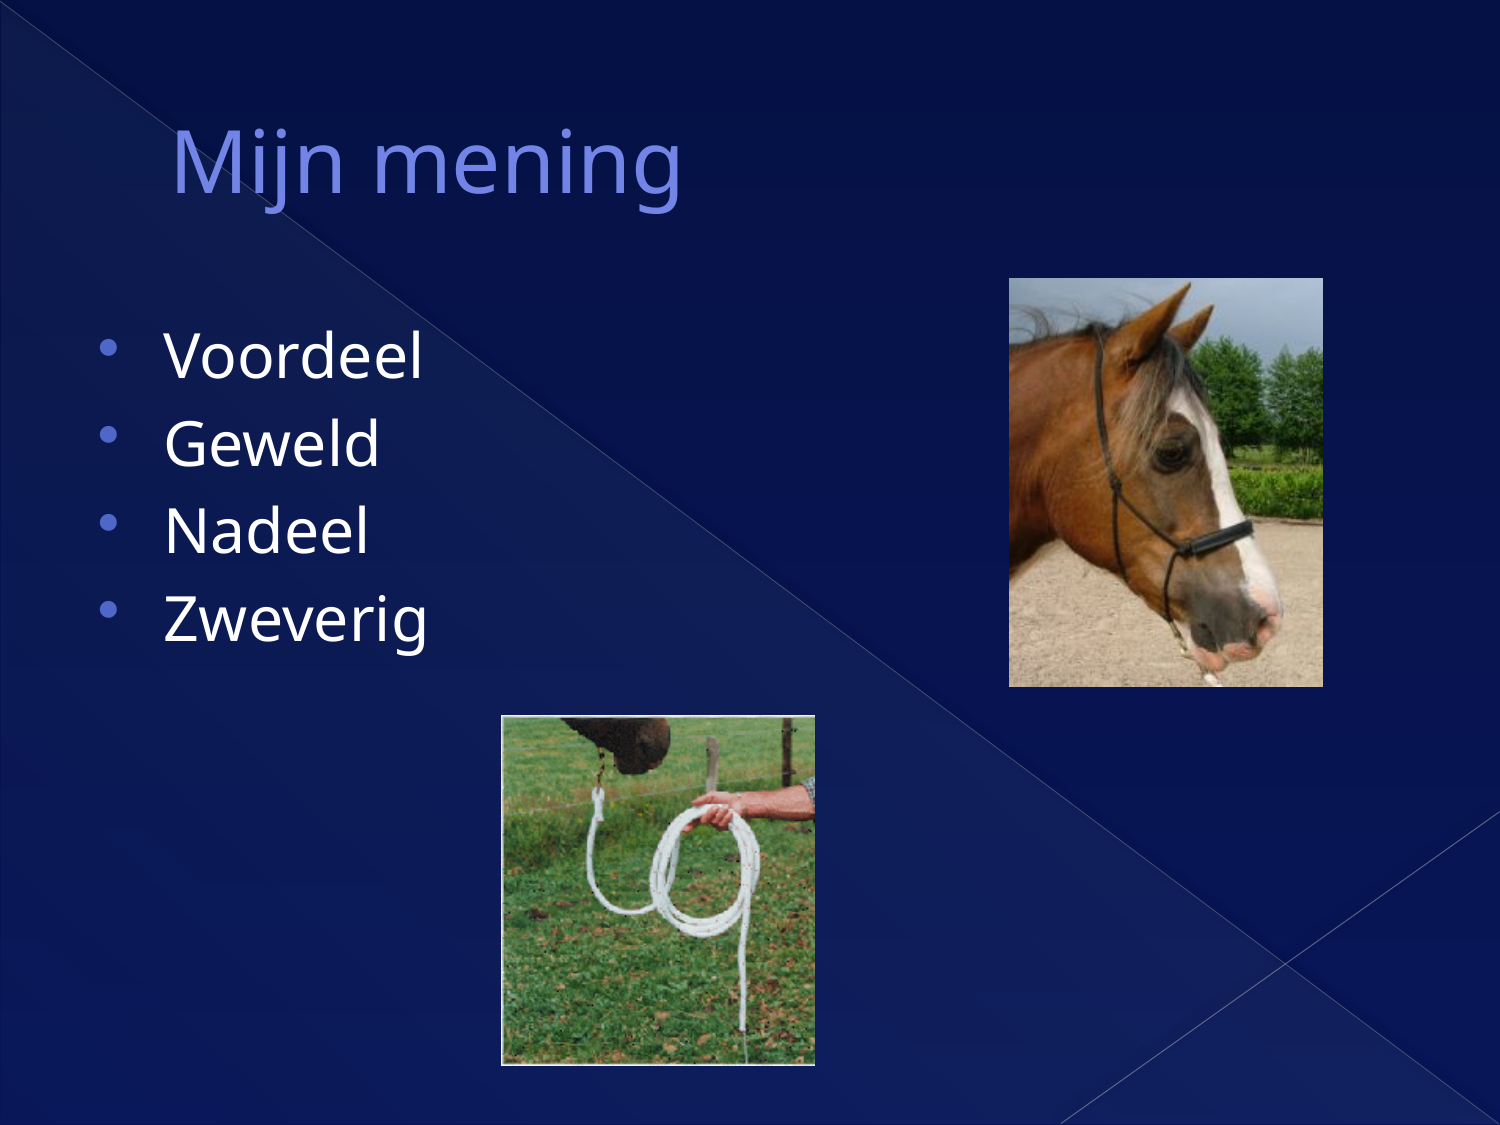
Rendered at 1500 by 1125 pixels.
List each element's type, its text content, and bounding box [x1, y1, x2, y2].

picture [501, 715, 815, 1067]
list Voordeel Geweld Nadeel Zweverig [75, 308, 1425, 1059]
picture [1009, 278, 1323, 687]
title Mijn mening [75, 43, 1425, 274]
